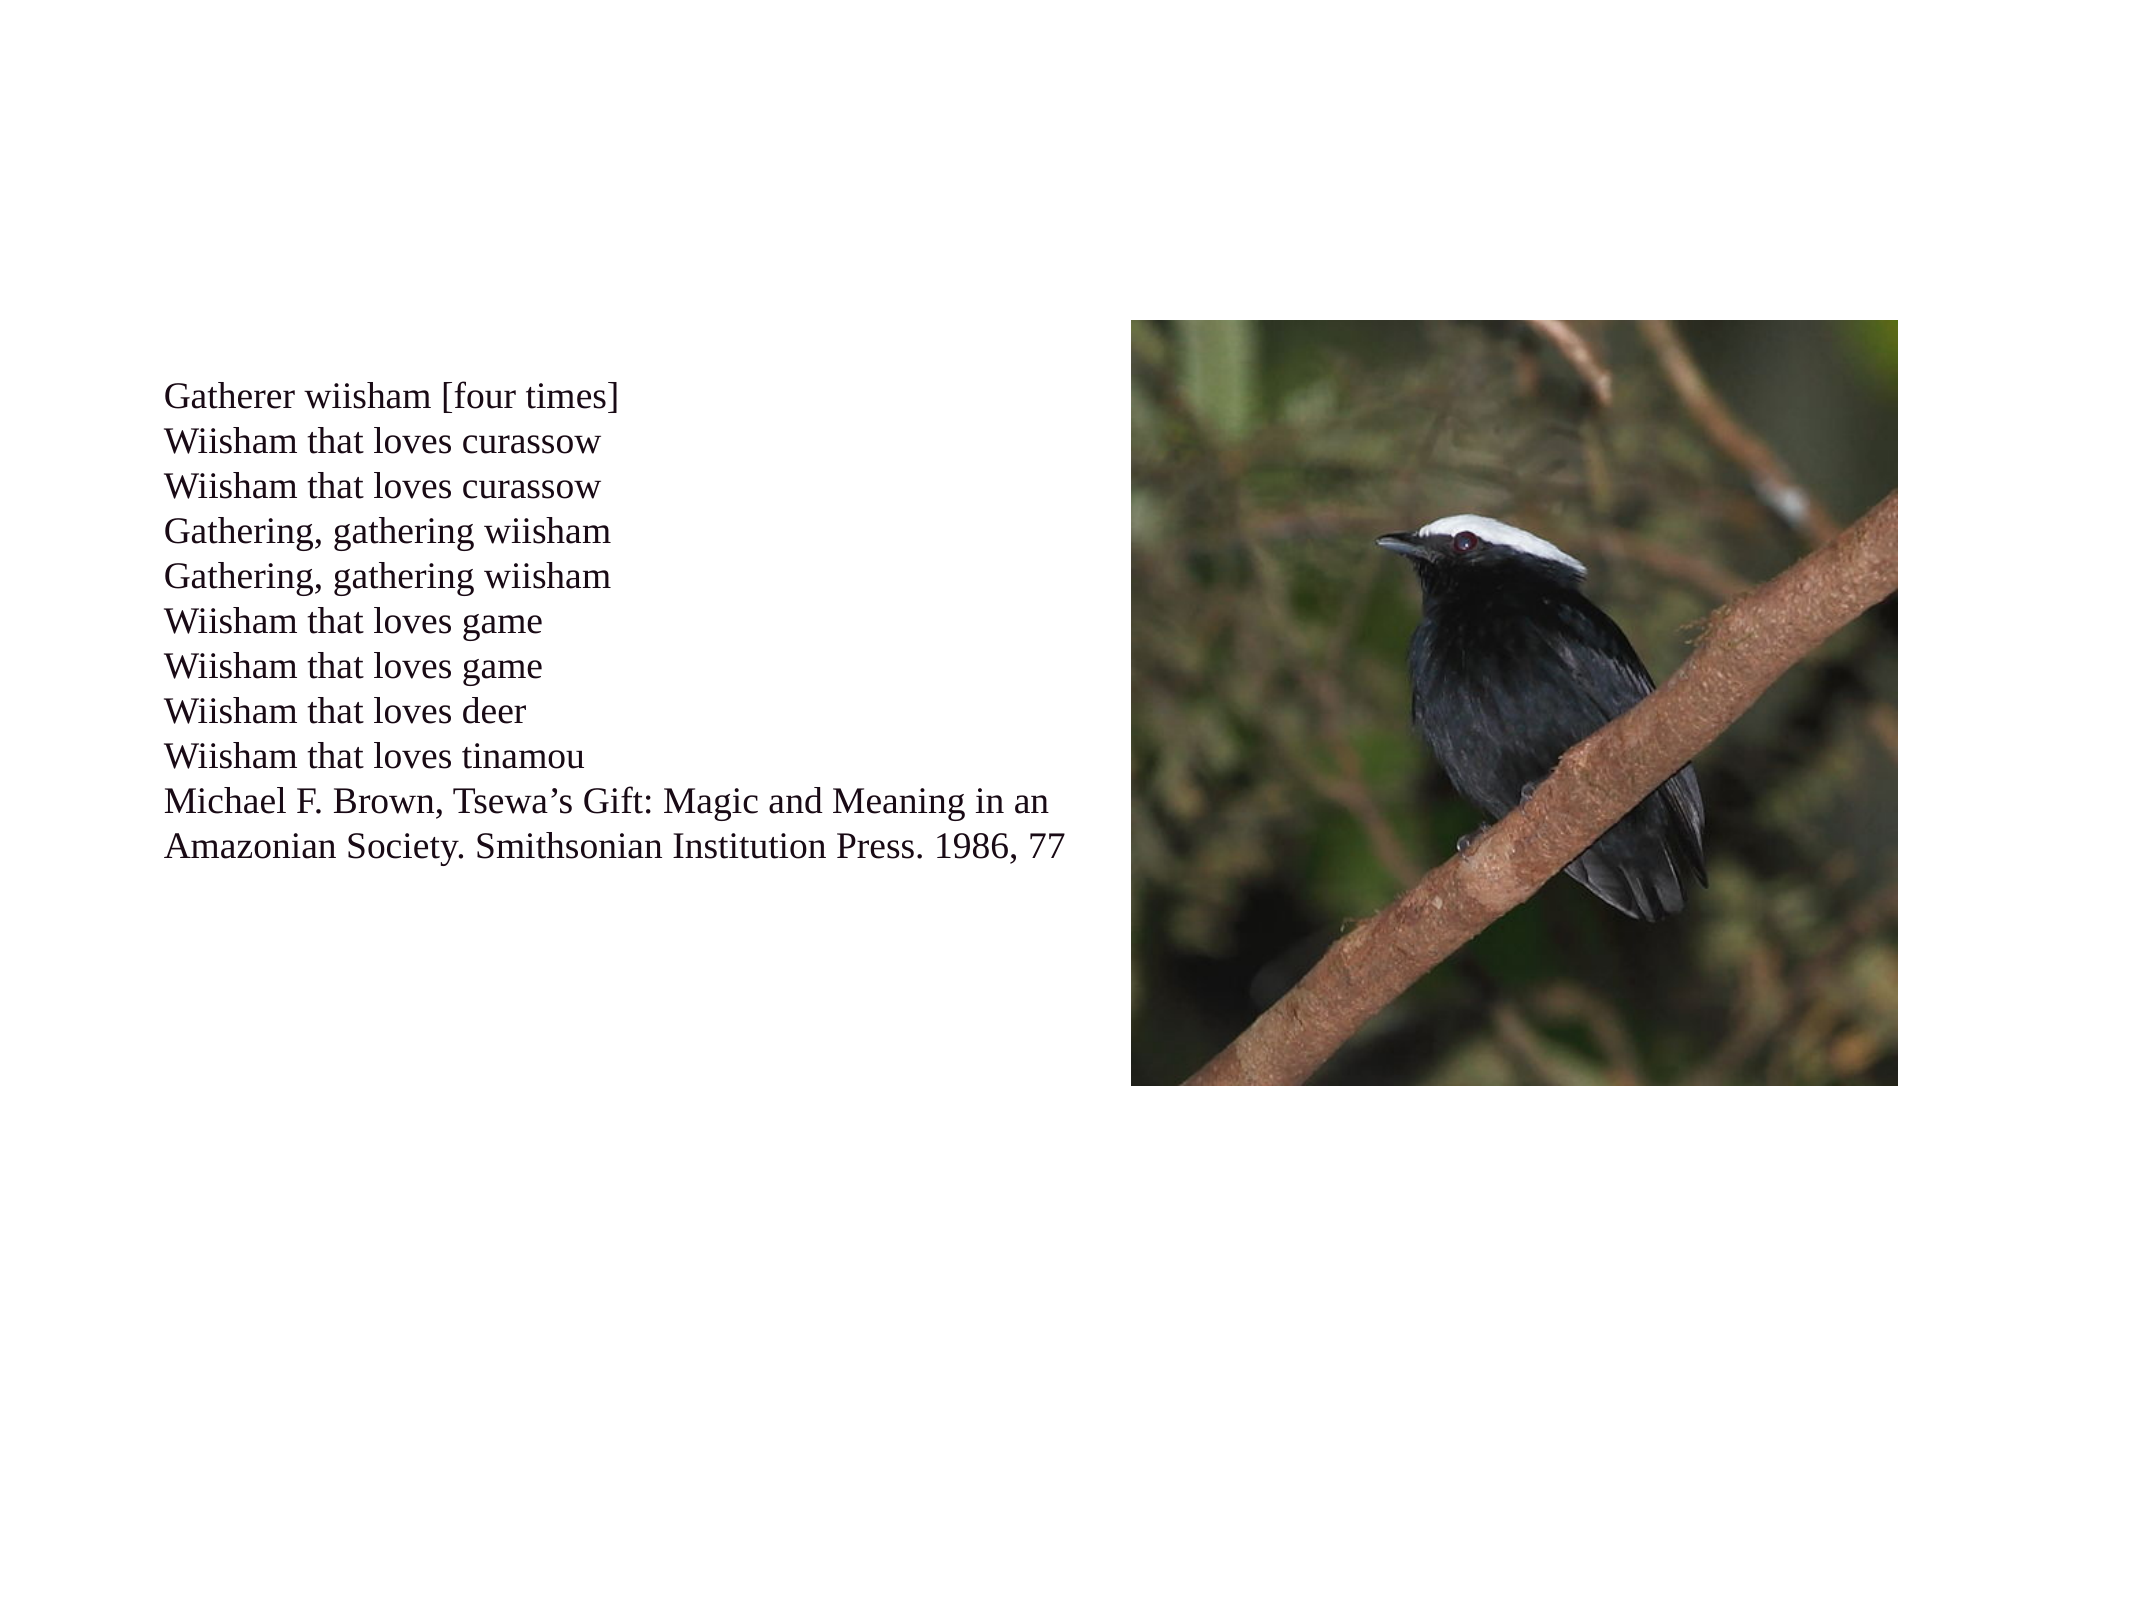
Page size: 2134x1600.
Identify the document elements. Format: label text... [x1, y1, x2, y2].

picture [1131, 319, 1898, 1086]
text_box Gatherer wiisham [four times] Wiisham that loves curassow Wiisham that loves curassow Gathering, gathering wiisham Gathering, gathering wiisham Wiisham that loves game Wiisham that loves game Wiisham that loves deer Wiisham that loves tinamou Michael F. Brown, Tsewa’s Gift: Magic and Meaning in an Amazonian Society. Smithsonian Institution Press. 1986, 77 [155, 317, 1096, 874]
